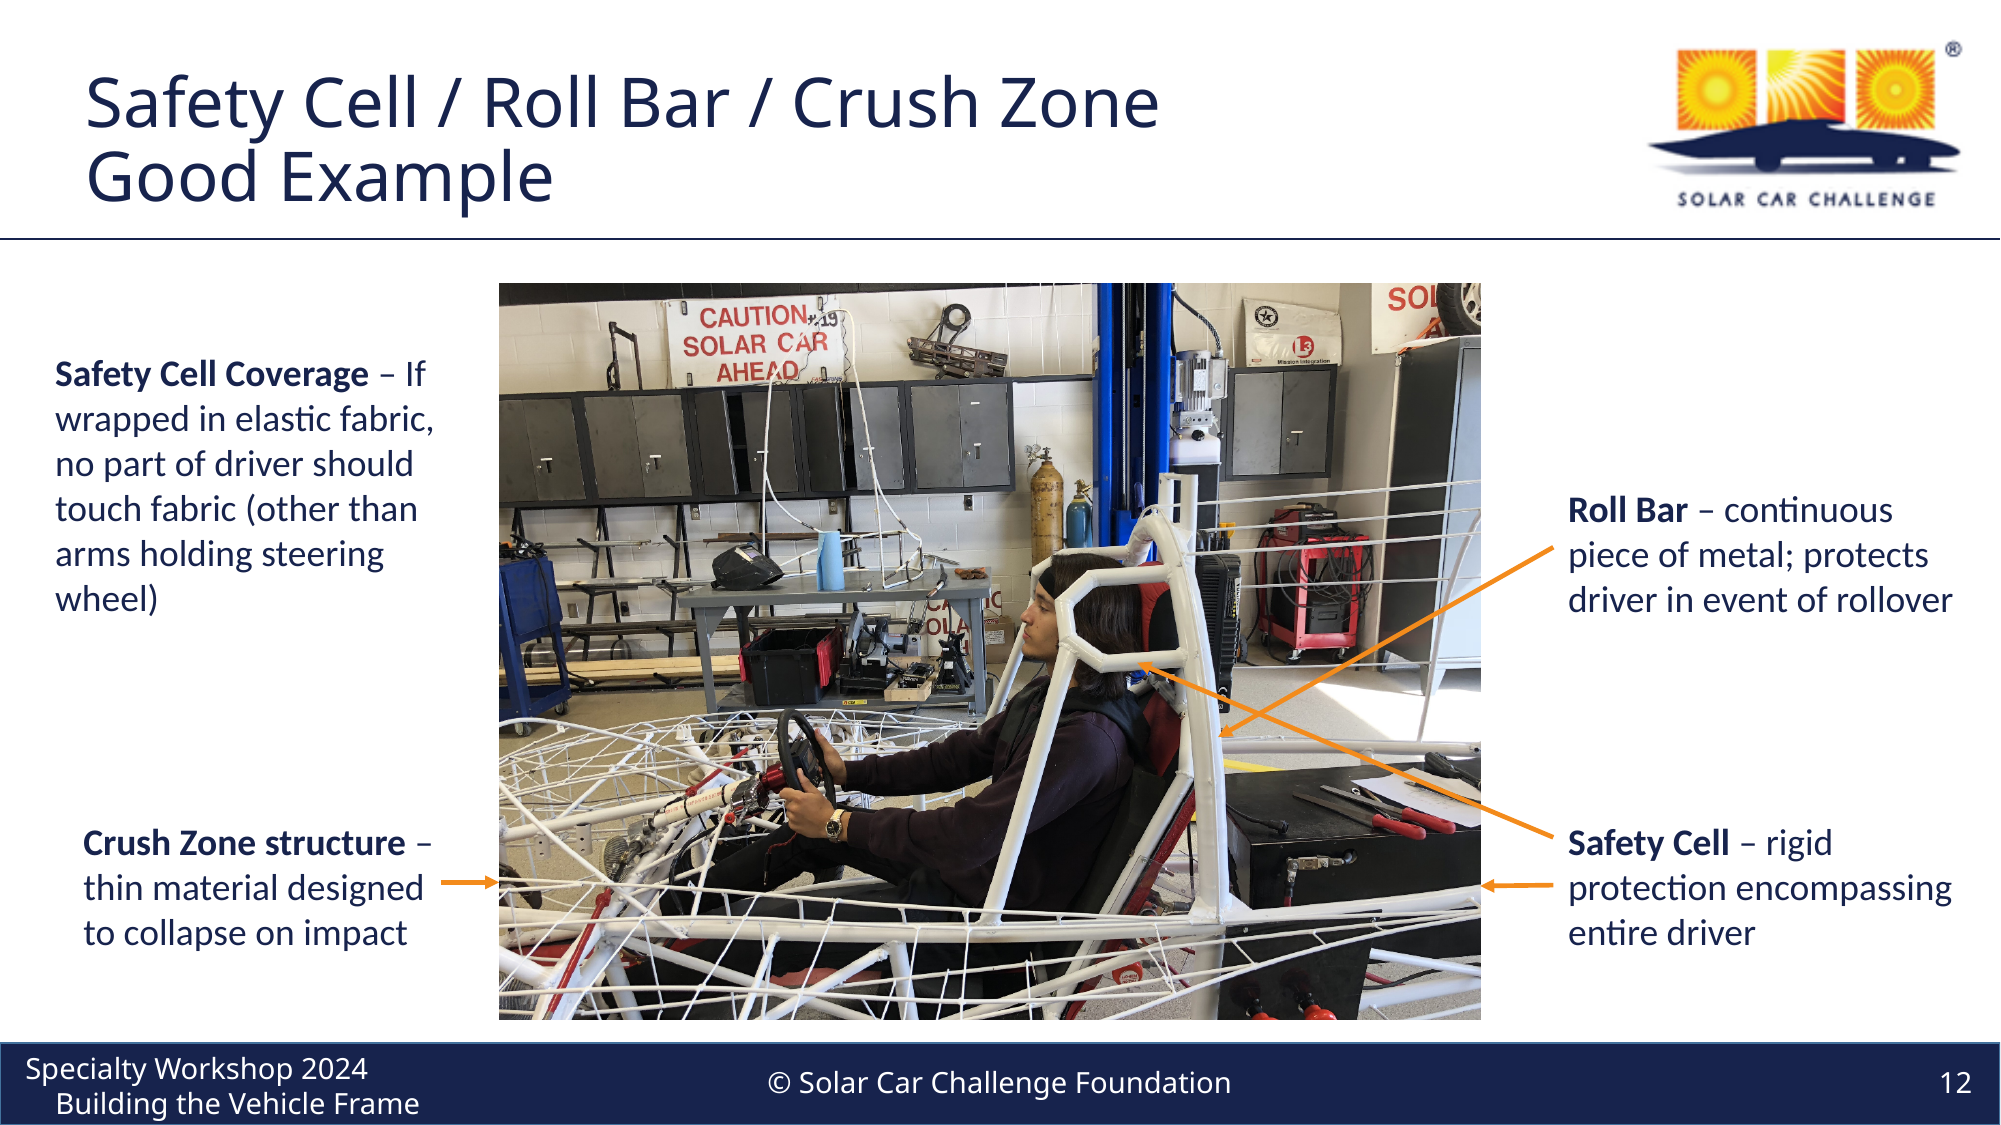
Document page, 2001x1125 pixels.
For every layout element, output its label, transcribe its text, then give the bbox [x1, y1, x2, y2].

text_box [1218, 547, 1554, 662]
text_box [1137, 662, 1554, 838]
slide_number Specialty Workshop 2024 Building the Vehicle Frame [10, 1055, 519, 1116]
text_box Roll Bar – continuous piece of metal; protects driver in event of rollover [1553, 477, 1972, 628]
text_box Safety Cell – rigid protection encompassing entire driver [1553, 810, 1972, 960]
text_box Crush Zone structure – thin material designed to collapse on impact [68, 810, 461, 960]
picture [1637, 30, 1971, 225]
picture [499, 283, 1481, 1020]
footer © Solar Car Challenge Foundation [662, 1054, 1338, 1114]
title Safety Cell / Roll Bar / Crush Zone Good Example [70, 59, 1619, 225]
text_box Safety Cell Coverage – If wrapped in elastic fabric, no part of driver should touch fabric (other than arms holding steering wheel) [40, 341, 459, 626]
slide_number 12 [1537, 1054, 1988, 1114]
